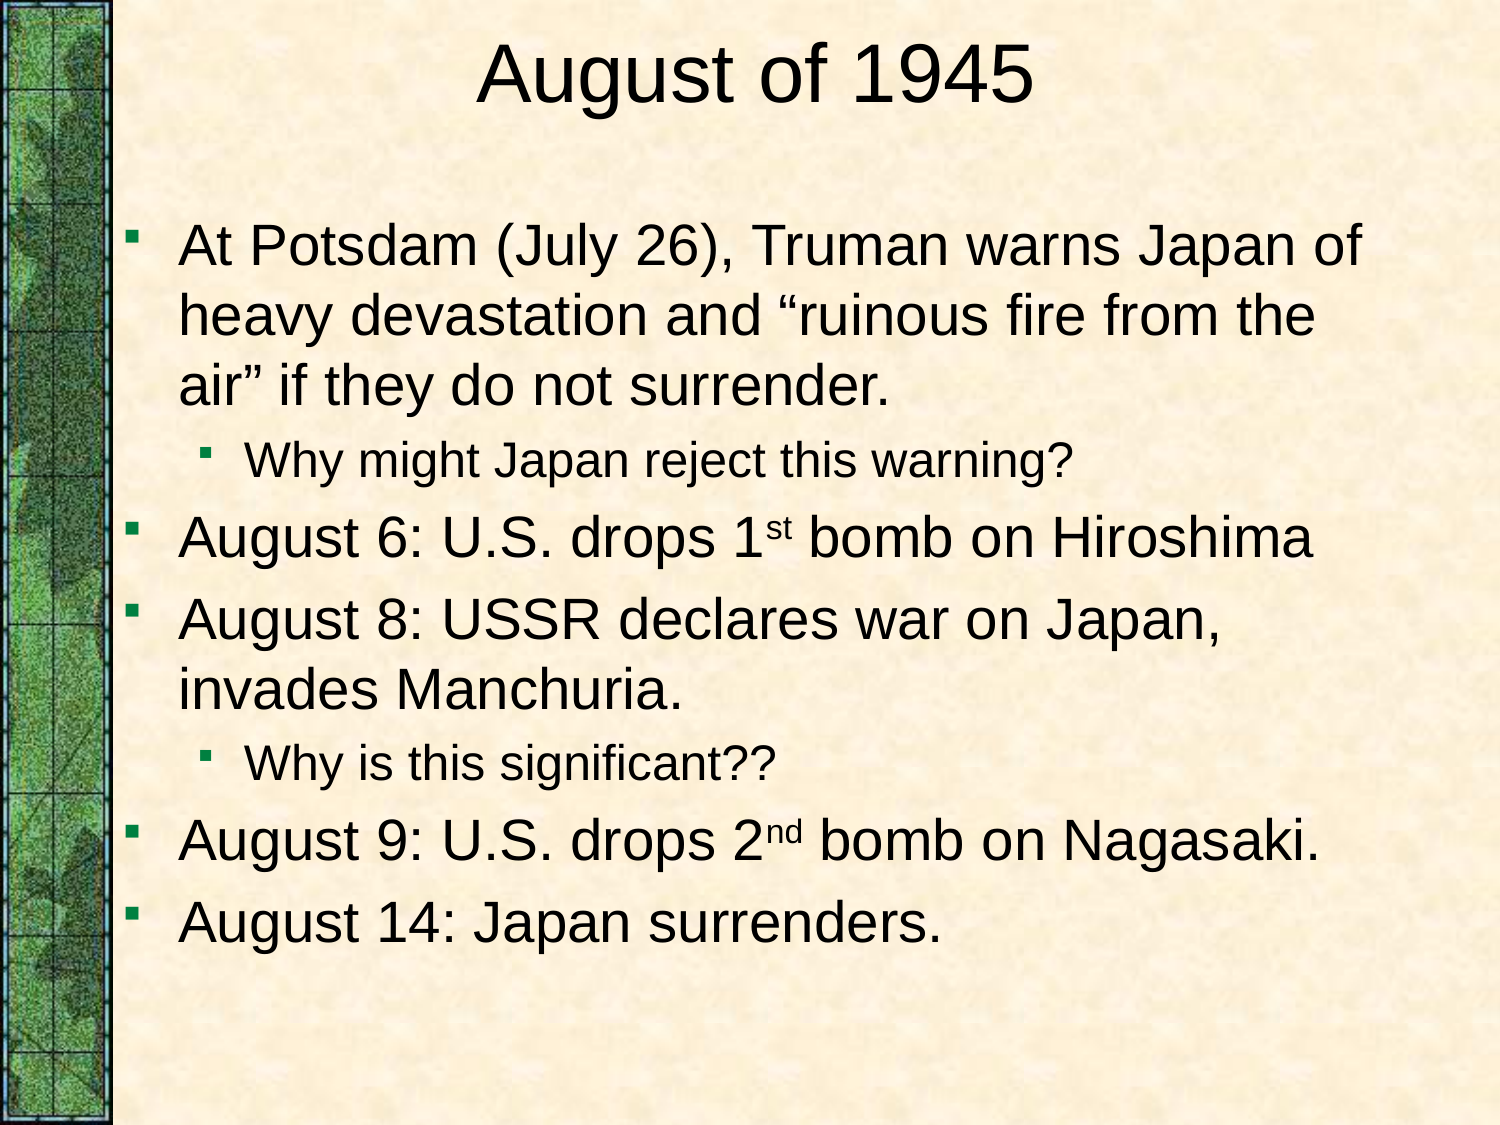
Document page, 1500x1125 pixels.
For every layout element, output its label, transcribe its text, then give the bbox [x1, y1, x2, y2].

list At Potsdam (July 26), Truman warns Japan of heavy devastation and “ruinous fire from the air” if they do not surrender. Why might Japan reject this warning? August 6: U.S. drops 1st bomb on Hiroshima August 8: USSR declares war on Japan, invades Manchuria. Why is this significant?? August 9: U.S. drops 2nd bomb on Nagasaki. August 14: Japan surrenders. [107, 200, 1425, 1075]
title August of 1945 [12, 37, 1500, 100]
picture [0, 0, 1500, 1125]
